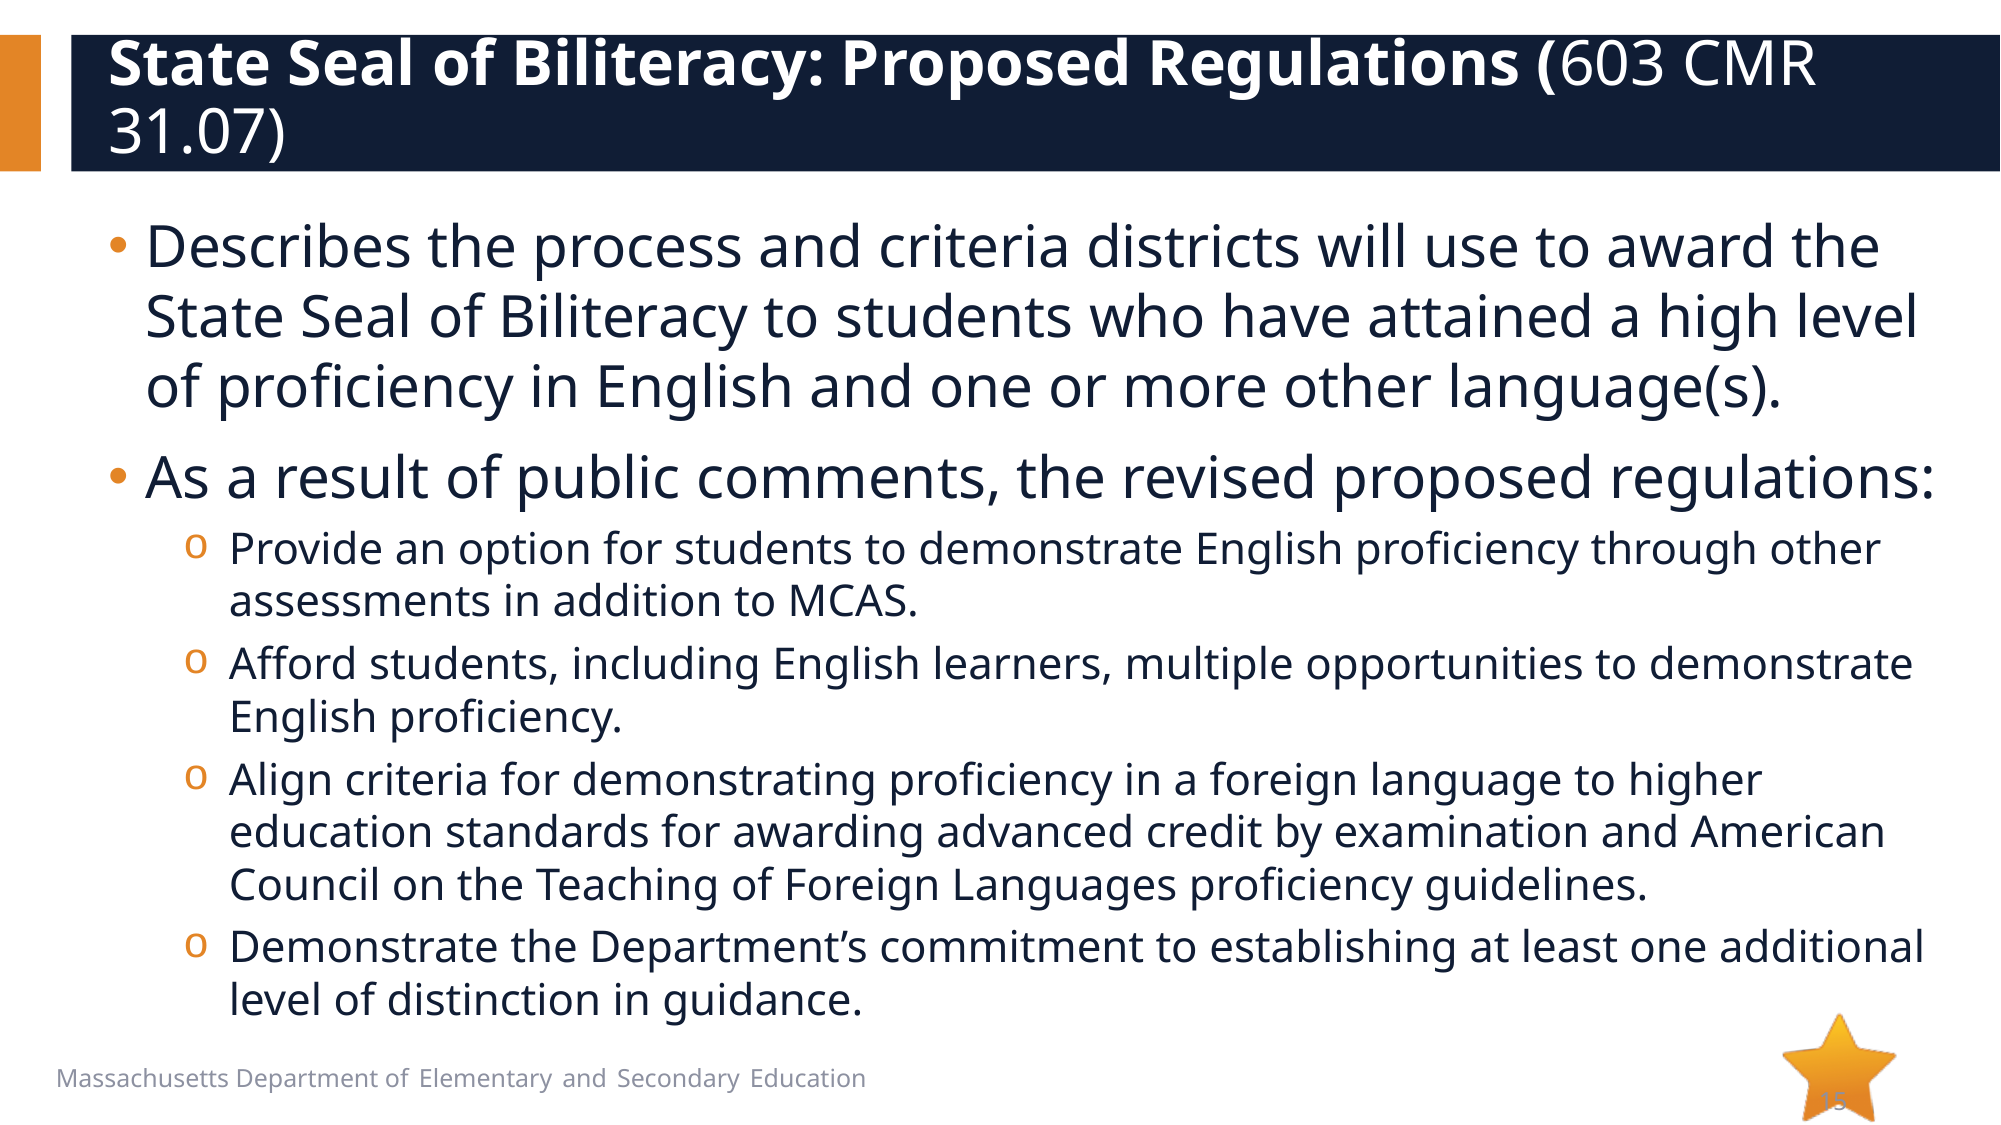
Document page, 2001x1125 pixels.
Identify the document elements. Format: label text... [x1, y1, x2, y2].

list Describes the process and criteria districts will use to award the State Seal of Biliteracy to students who have attained a high level of proficiency in English and one or more other language(s). As a result of public comments, the revised proposed regulations: Provide an option for students to demonstrate English proficiency through other assessments in addition to MCAS. Afford students, including English learners, multiple opportunities to demonstrate English proficiency. Align criteria for demonstrating proficiency in a foreign language to higher education standards for awarding advanced credit by examination and American Council on the Teaching of Foreign Languages proficiency guidelines. Demonstrate the Department’s commitment to establishing at least one additional level of distinction in guidance. [93, 201, 1959, 1031]
slide_number 15 [1412, 1042, 1863, 1103]
title State Seal of Biliteracy: Proposed Regulations (603 CMR 31.07) [93, 47, 1959, 159]
picture [1775, 1031, 1909, 1125]
